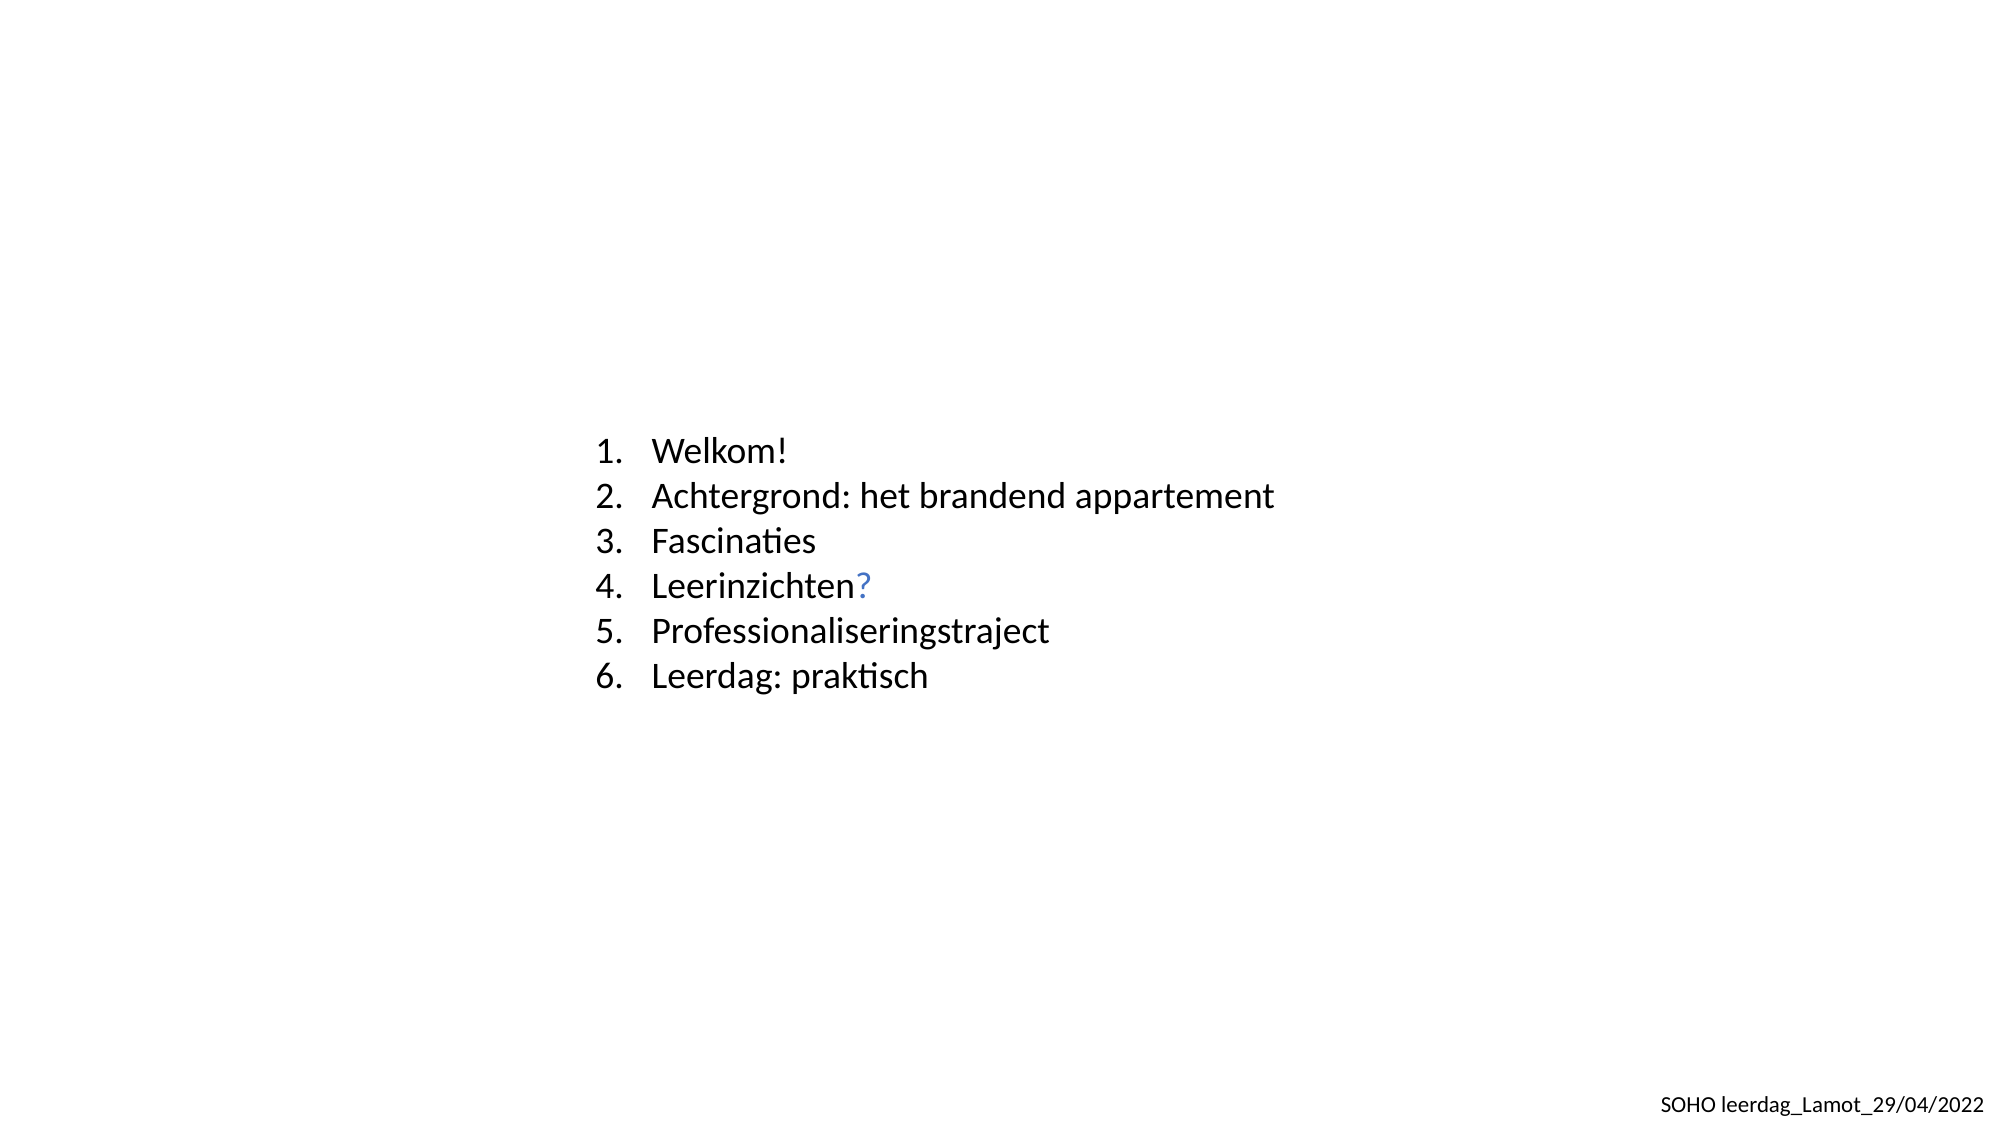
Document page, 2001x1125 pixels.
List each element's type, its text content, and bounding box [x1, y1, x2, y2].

text_box Welkom! Achtergrond: het brandend appartement Fascinaties Leerinzichten? Professionaliseringstraject Leerdag: praktisch [580, 418, 1420, 704]
text_box SOHO leerdag_Lamot_29/04/2022 [1637, 1082, 2000, 1125]
